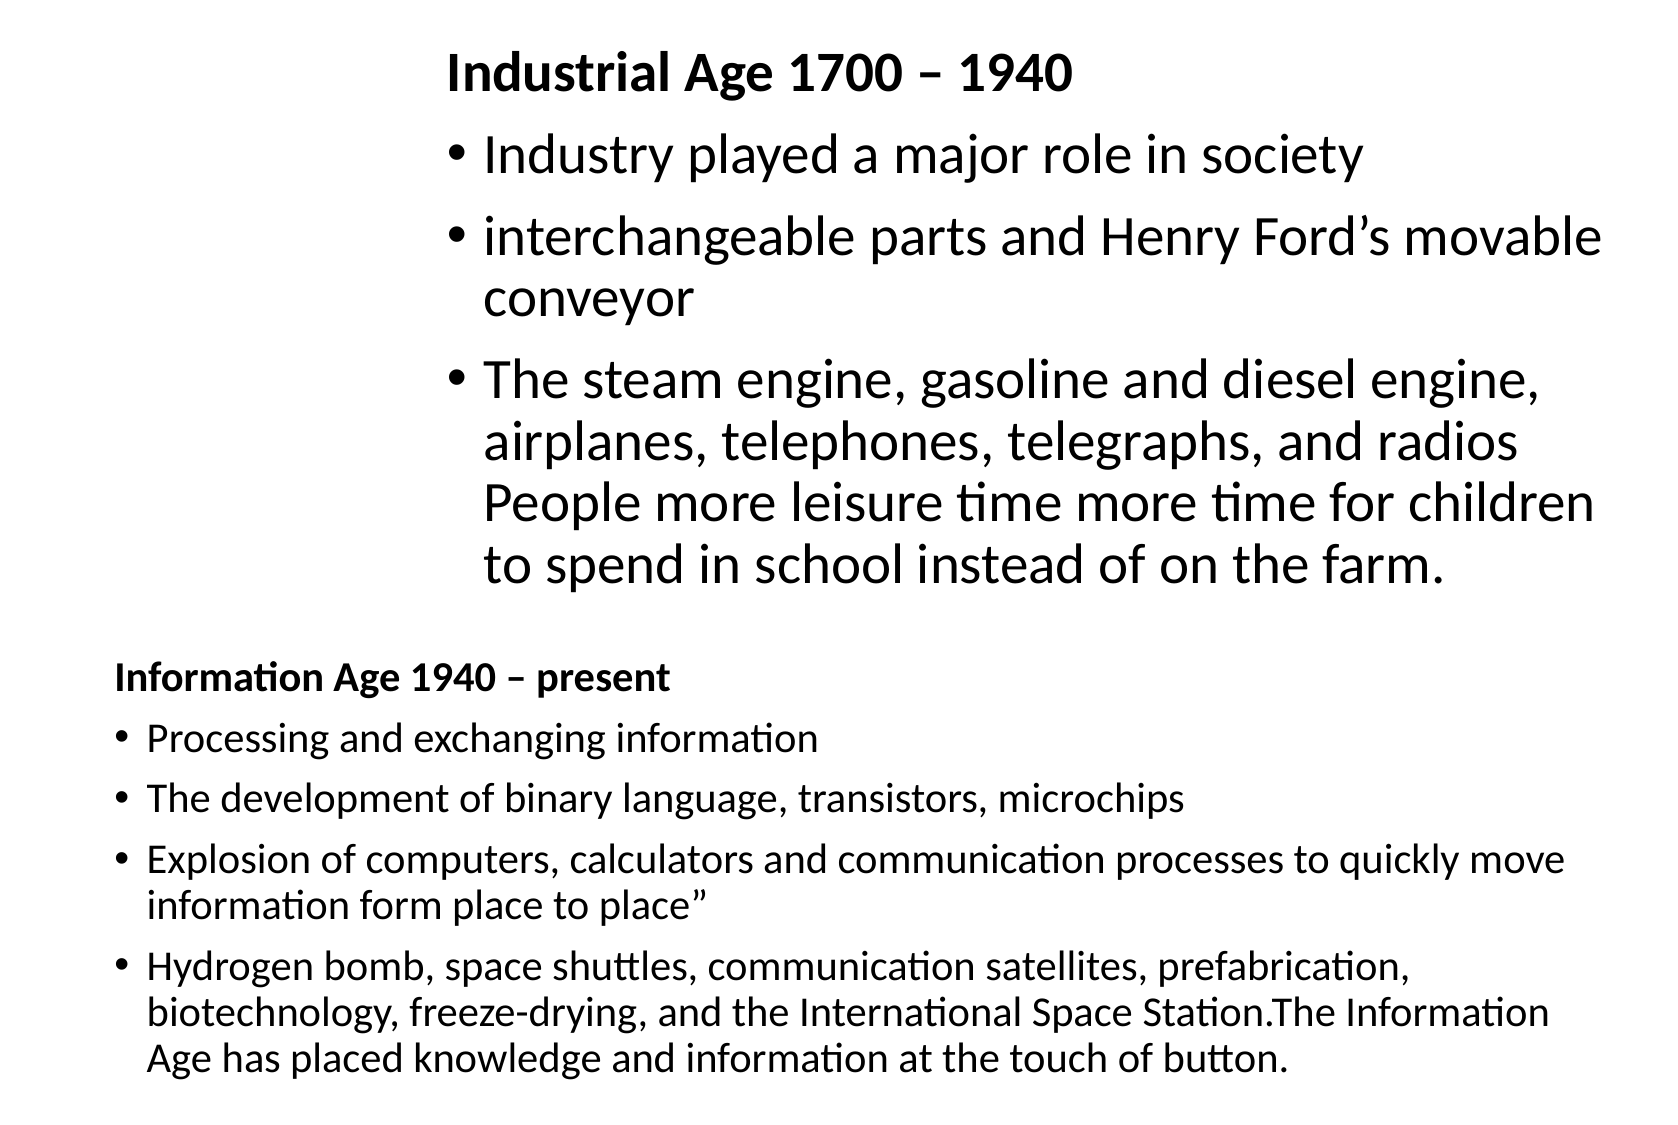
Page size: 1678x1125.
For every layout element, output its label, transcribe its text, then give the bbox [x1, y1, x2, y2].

text_box Information Age 1940 – present Processing and exchanging information The development of binary language, transistors, microchips Explosion of computers, calculators and communication processes to quickly move information form place to place” Hydrogen bomb, space shuttles, communication satellites, prefabrication, biotechnology, freeze-drying, and the International Space Station.The Information Age has placed knowledge and information at the touch of button. [99, 647, 1640, 1098]
list Industrial Age 1700 – 1940 Industry played a major role in society interchangeable parts and Henry Ford’s movable conveyor The steam engine, gasoline and diesel engine, airplanes, telephones, telegraphs, and radios People more leisure time more time for children to spend in school instead of on the farm. [431, 34, 1640, 604]
